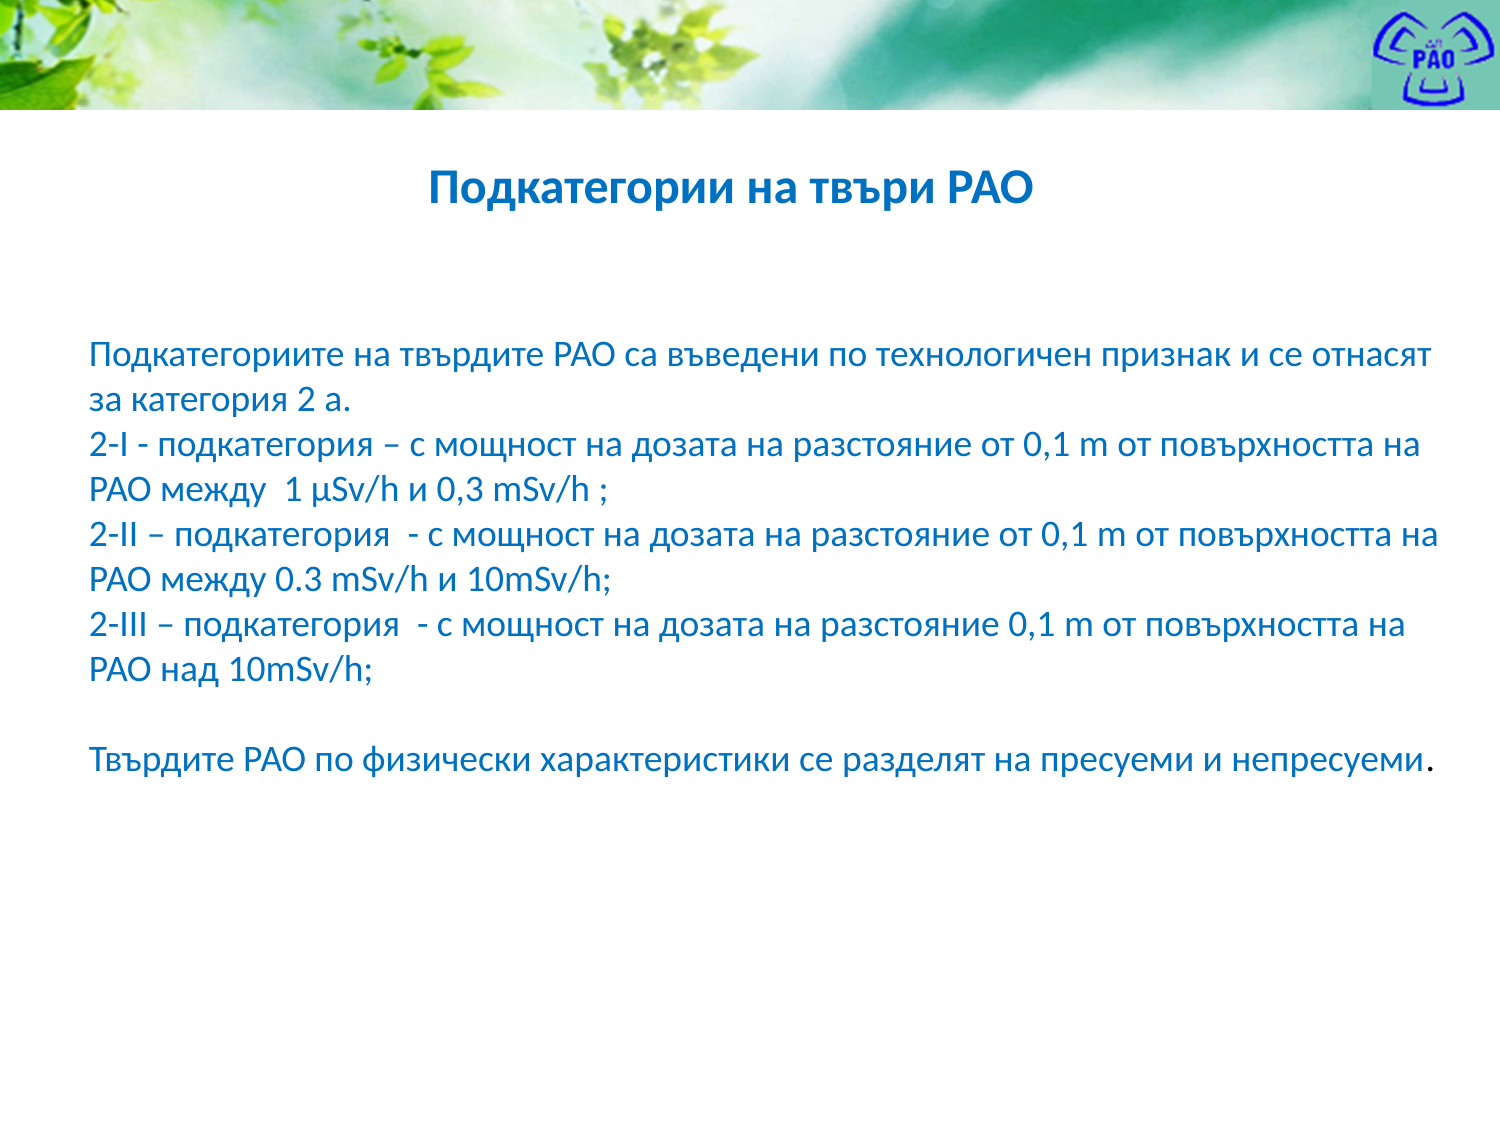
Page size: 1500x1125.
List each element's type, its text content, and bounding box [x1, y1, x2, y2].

picture [0, 0, 1500, 110]
text_box Подкатегориите на твърдите РАО са въведени по технологичен признак и се отнасят за категория 2 a. 2-I - подкатегория – с мощност на дозата на разстояние от 0,1 m от повърхността на РАО между 1 μSv/h и 0,3 mSv/h ; 2-II – подкатегория - с мощност на дозата на разстояние от 0,1 m от повърхността на РАО между 0.3 mSv/h и 10mSv/h; 2-III – подкатегория - с мощност на дозата на разстояние 0,1 m от повърхността на РАО над 10mSv/h; Твърдите РАО по физически характеристики се разделят на пресуеми и непресуеми. [74, 321, 1467, 787]
text_box Подкатегории на твъри РАО [55, 146, 1407, 221]
